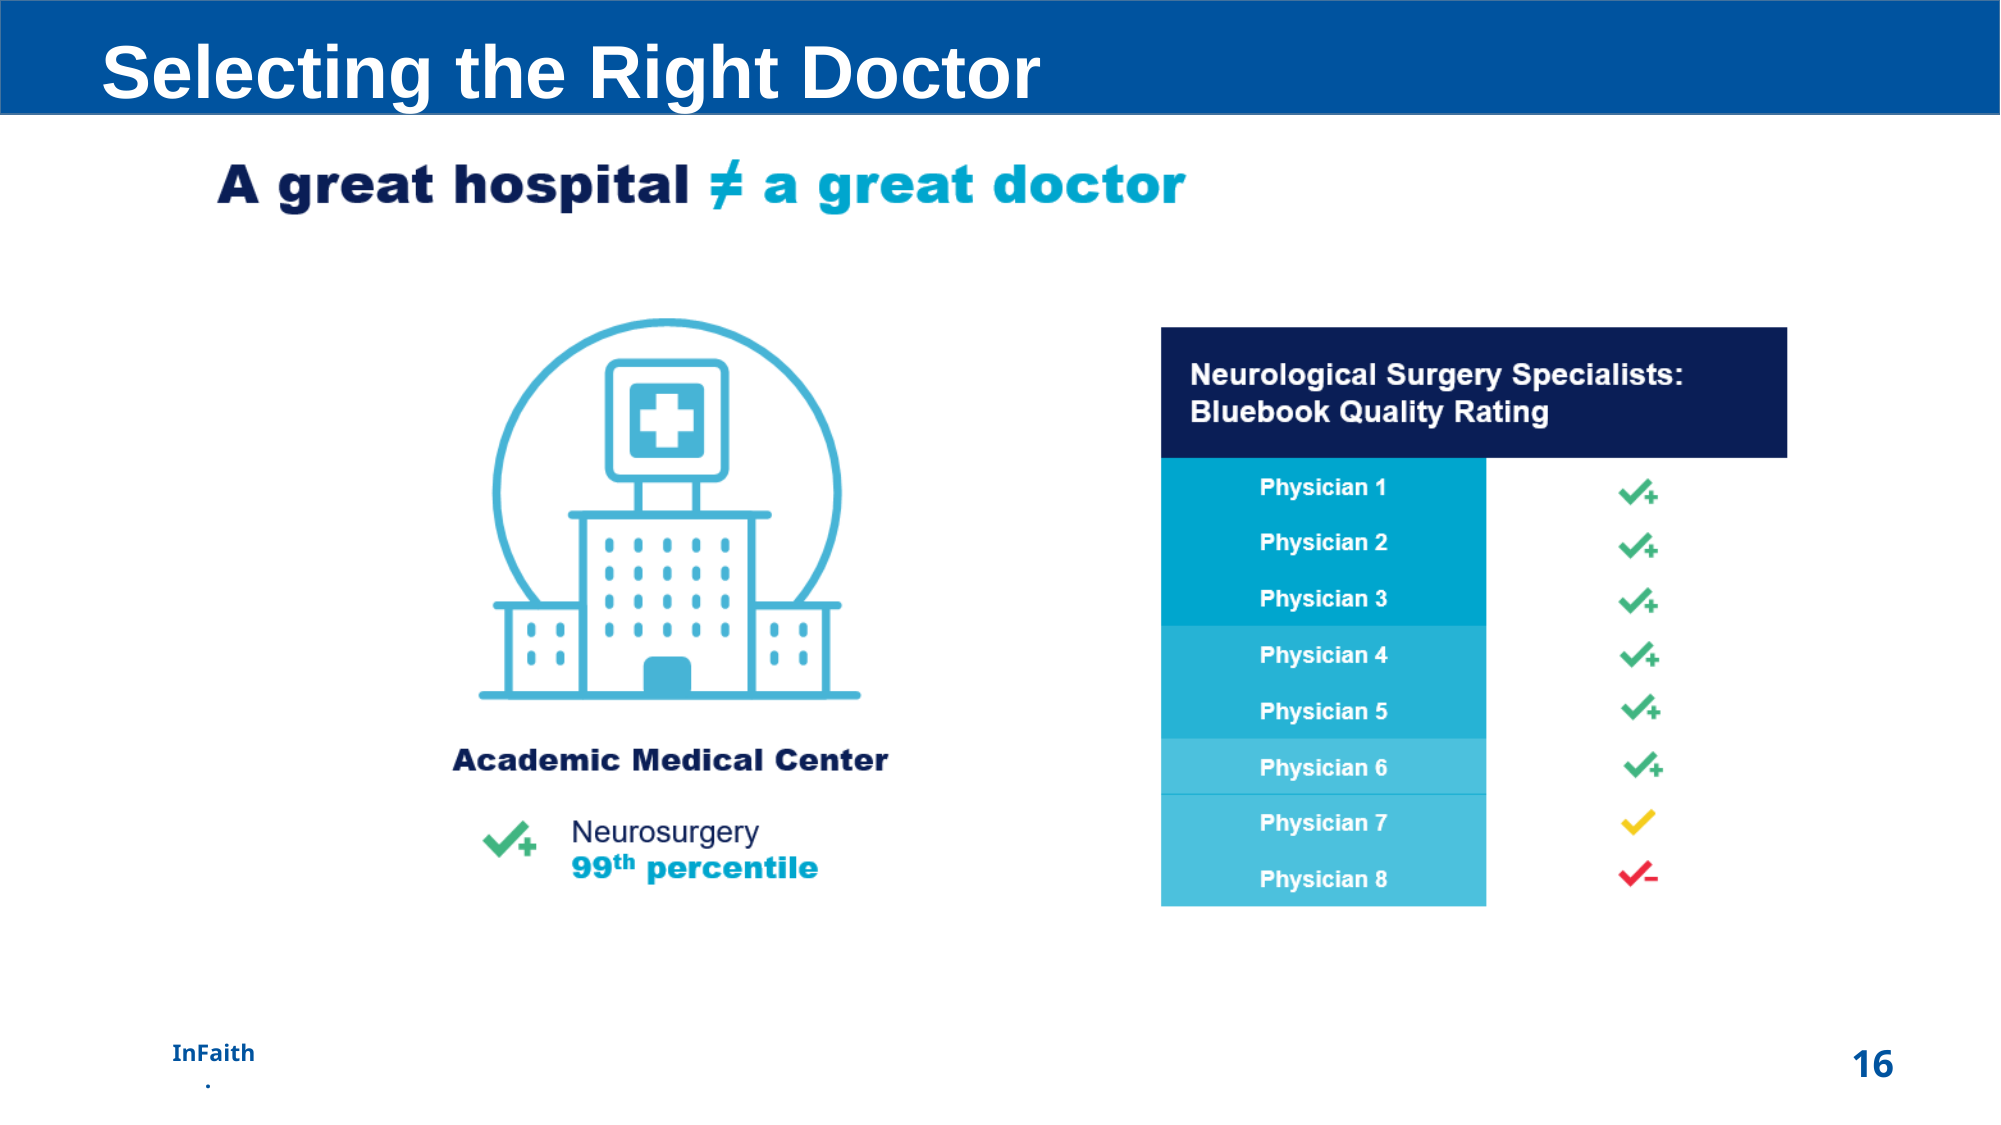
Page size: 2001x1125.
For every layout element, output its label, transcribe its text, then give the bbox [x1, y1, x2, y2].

footer InFaith . [22, 1035, 394, 1096]
text_box Selecting the Right Doctor [86, 15, 2000, 121]
slide_number 16 [1459, 1035, 1910, 1096]
text_box [0, 0, 2000, 115]
picture [163, 130, 1935, 1034]
